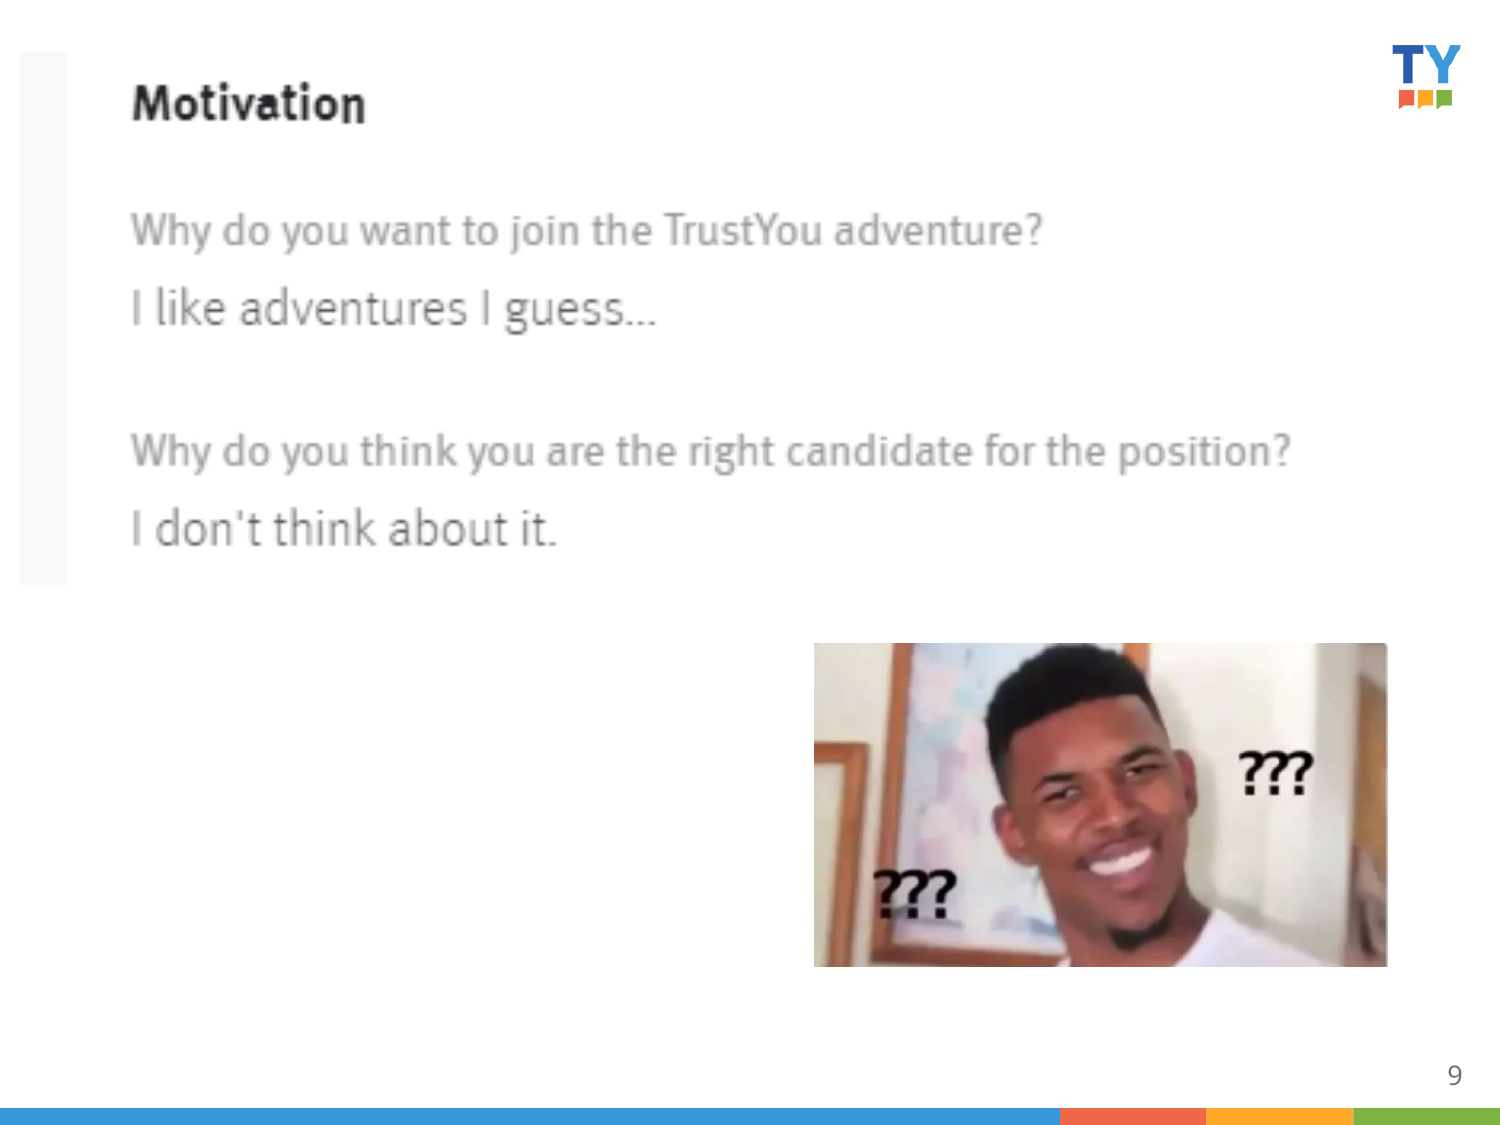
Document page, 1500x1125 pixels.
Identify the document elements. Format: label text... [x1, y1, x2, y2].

slide_number 9 [1387, 1033, 1478, 1120]
picture [20, 51, 1369, 585]
picture [813, 643, 1388, 967]
picture [1392, 45, 1461, 109]
